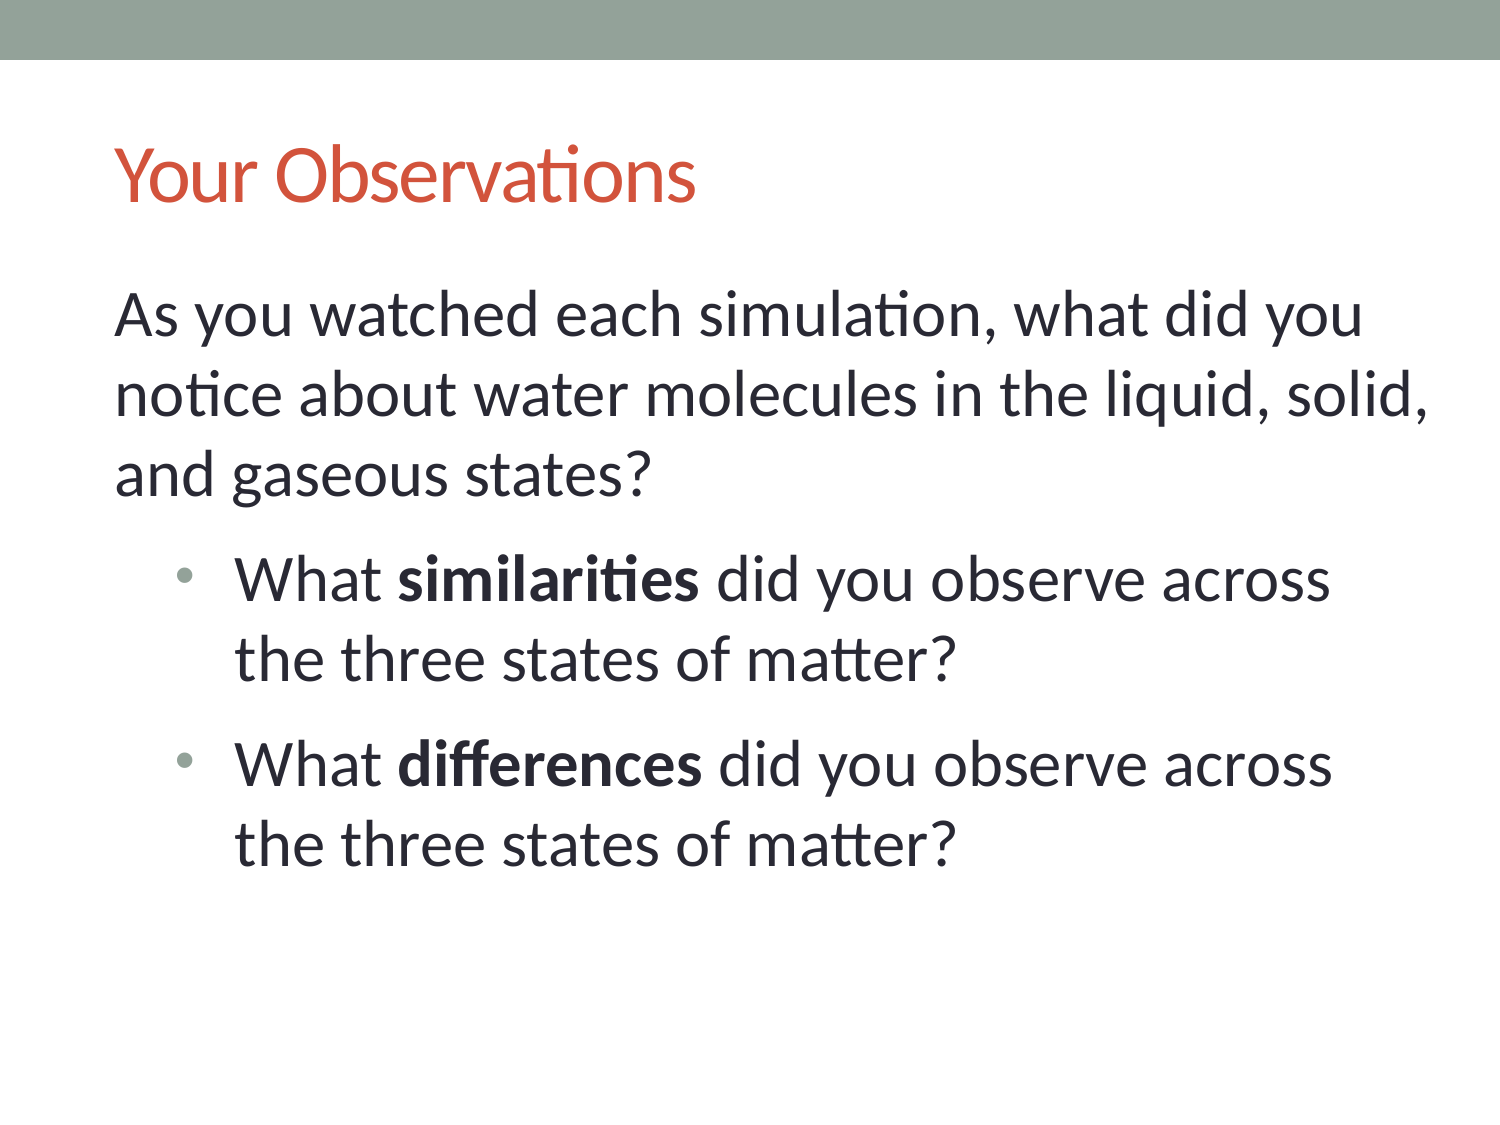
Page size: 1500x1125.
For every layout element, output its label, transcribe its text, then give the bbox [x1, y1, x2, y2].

list As you watched each simulation, what did you notice about water molecules in the liquid, solid, and gaseous states? What similarities did you observe across the three states of matter? What differences did you observe across the three states of matter? [99, 262, 1450, 1063]
title Your Observations [99, 87, 1463, 250]
